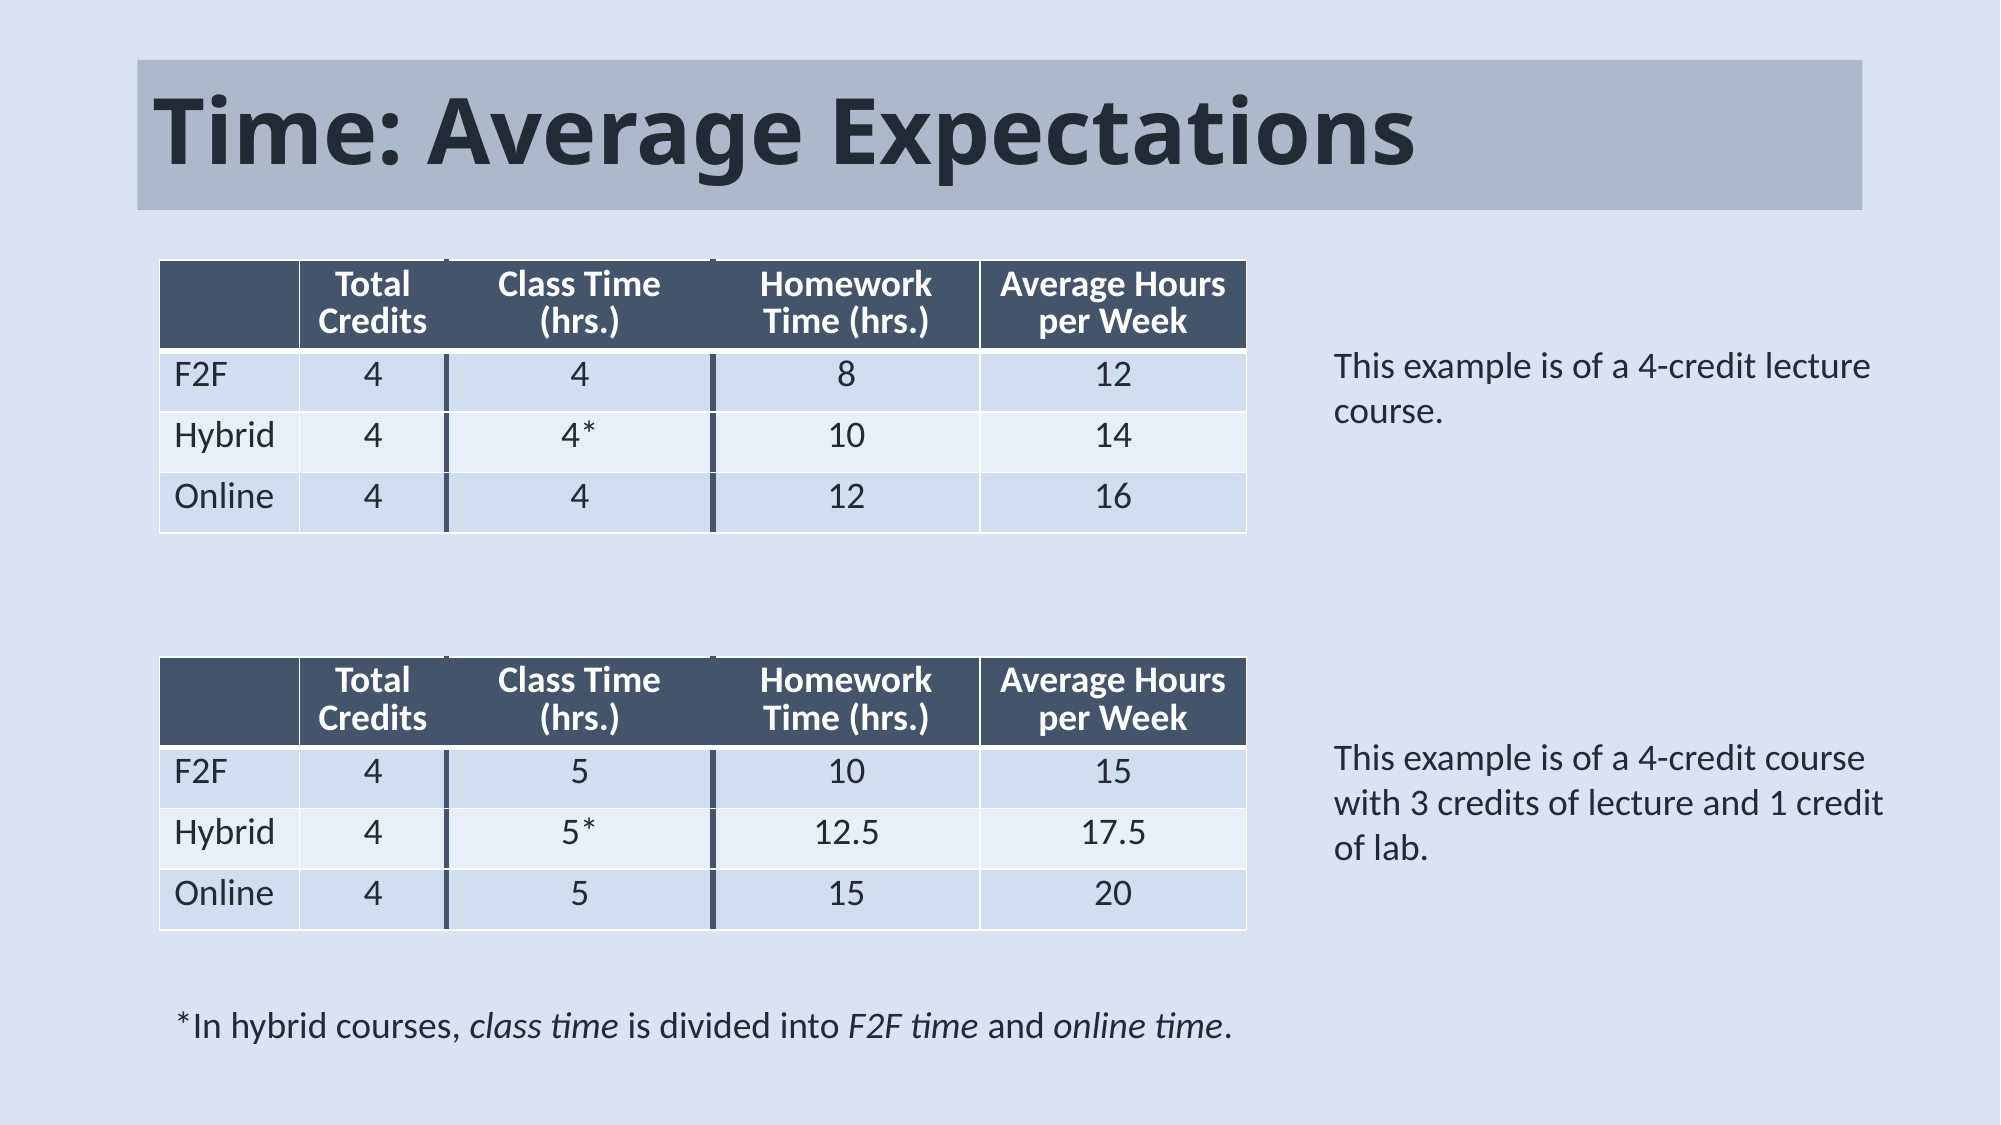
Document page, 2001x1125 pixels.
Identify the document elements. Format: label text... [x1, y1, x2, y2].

table_header Total Credits [300, 261, 444, 348]
table_cell 14 [981, 413, 1246, 472]
table_header Homework Time (hrs.) [716, 658, 979, 745]
table_header Average Hours per Week [981, 261, 1246, 348]
text_box This example is of a 4-credit lecture course. [1319, 333, 1915, 439]
table_header [160, 261, 299, 348]
title Time: Average Expectations [137, 59, 1863, 210]
table_cell 5* [449, 809, 710, 868]
table_cell 12 [981, 354, 1246, 411]
table_cell 5 [449, 750, 710, 808]
table_cell 16 [981, 473, 1246, 532]
table_cell Hybrid [160, 809, 299, 868]
table_header Total Credits [300, 658, 444, 745]
table_cell Hybrid [160, 413, 299, 472]
text_box This example is of a 4-credit course with 3 credits of lecture and 1 credit of lab. [1319, 725, 1915, 875]
table_cell F2F [160, 354, 299, 411]
table_cell 15 [716, 870, 979, 929]
table_cell 4 [449, 473, 710, 532]
table_cell 15 [981, 750, 1246, 808]
table_cell 17.5 [981, 809, 1246, 868]
table_cell 12.5 [716, 809, 979, 868]
table_cell Online [160, 473, 299, 532]
table_header Class Time (hrs.) [449, 658, 710, 745]
table_header Homework Time (hrs.) [716, 261, 979, 348]
table_cell 4 [300, 809, 444, 868]
table_cell F2F [160, 750, 299, 808]
table_cell 4 [300, 354, 444, 411]
table_cell 8 [716, 354, 979, 411]
table_cell 4 [300, 473, 444, 532]
table_cell 4 [300, 413, 444, 472]
table_cell 5 [449, 870, 710, 929]
table_cell 20 [981, 870, 1246, 929]
table_cell 12 [716, 473, 979, 532]
table_cell 10 [716, 413, 979, 472]
table_header [160, 658, 299, 745]
table_cell 4 [449, 354, 710, 411]
table_cell 4* [449, 413, 710, 472]
table_cell 4 [300, 750, 444, 808]
table_cell 10 [716, 750, 979, 808]
table_cell Online [160, 870, 299, 929]
table_header Average Hours per Week [981, 658, 1246, 745]
text_box *In hybrid courses, class time is divided into F2F time and online time. [159, 993, 1915, 1053]
table_cell 4 [300, 870, 444, 929]
table_header Class Time (hrs.) [449, 261, 710, 348]
